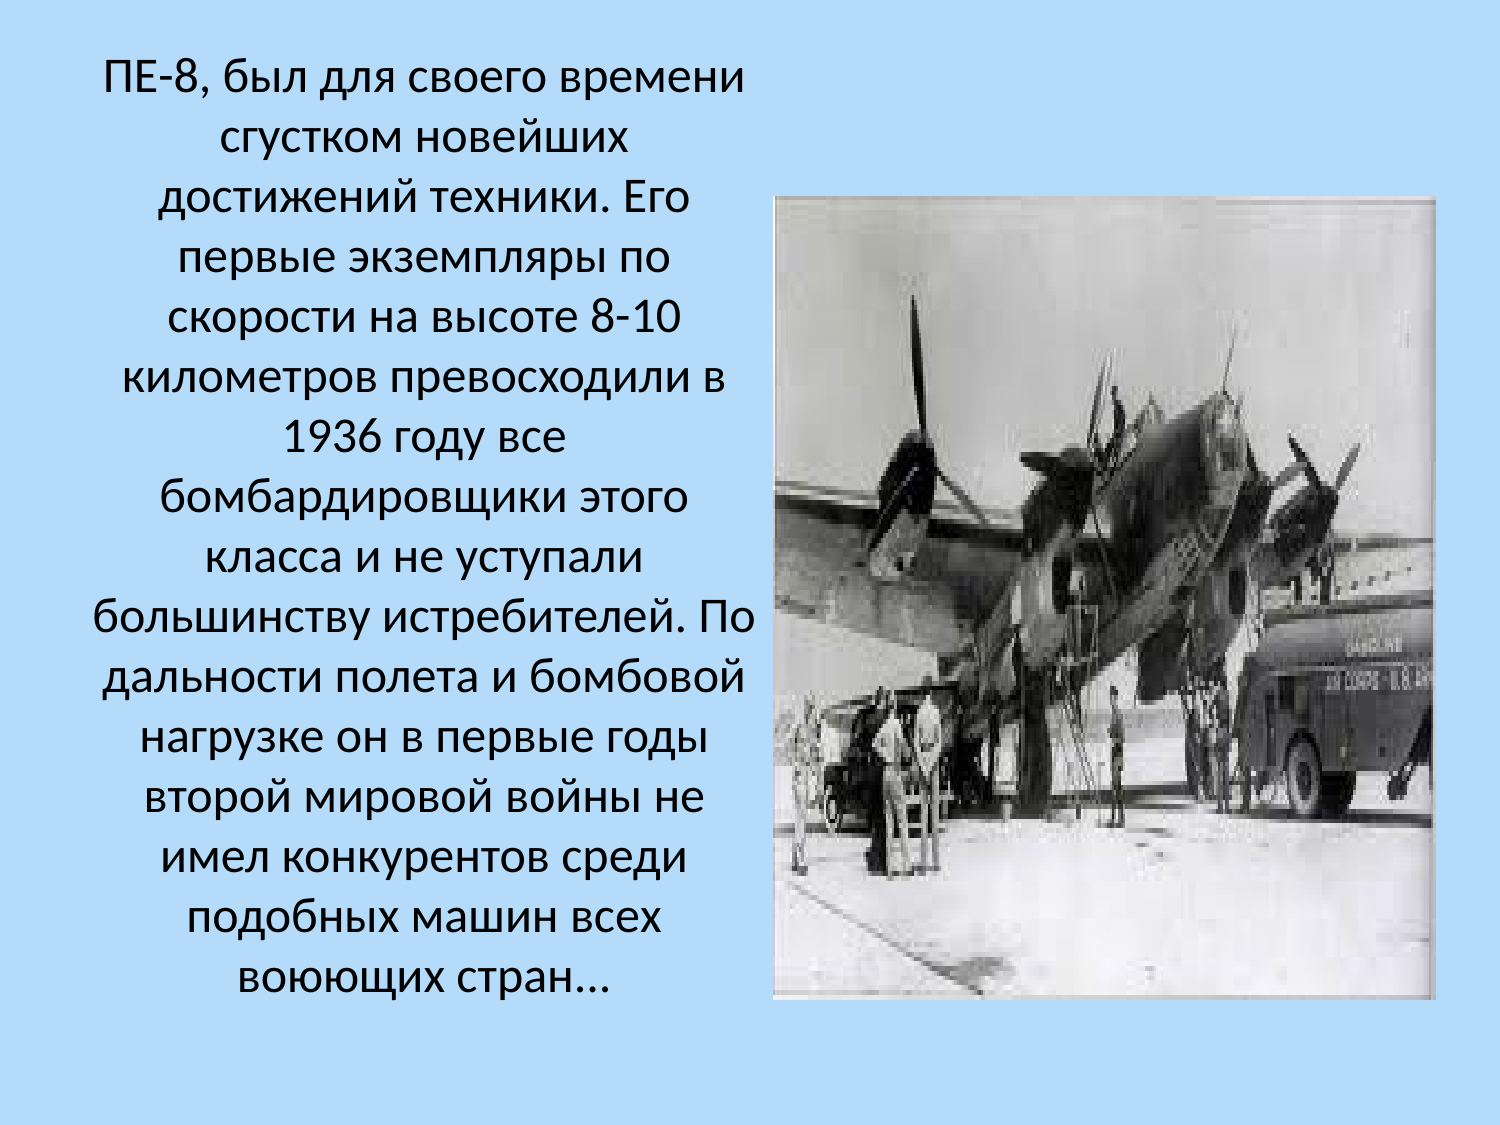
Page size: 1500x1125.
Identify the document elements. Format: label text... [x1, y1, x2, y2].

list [773, 195, 1436, 1000]
title ПЕ-8, был для своего времени сгустком новейших достижений техники. Его первые экземпляры по скорости на высоте 8-10 километров превосходили в 1936 году все бомбардировщики этого класса и не уступали большинству истребителей. По дальности полета и бомбовой нагрузке он в первые годы второй мировой войны не имел конкурентов среди подобных машин всех воюющих стран... [75, 45, 774, 1000]
